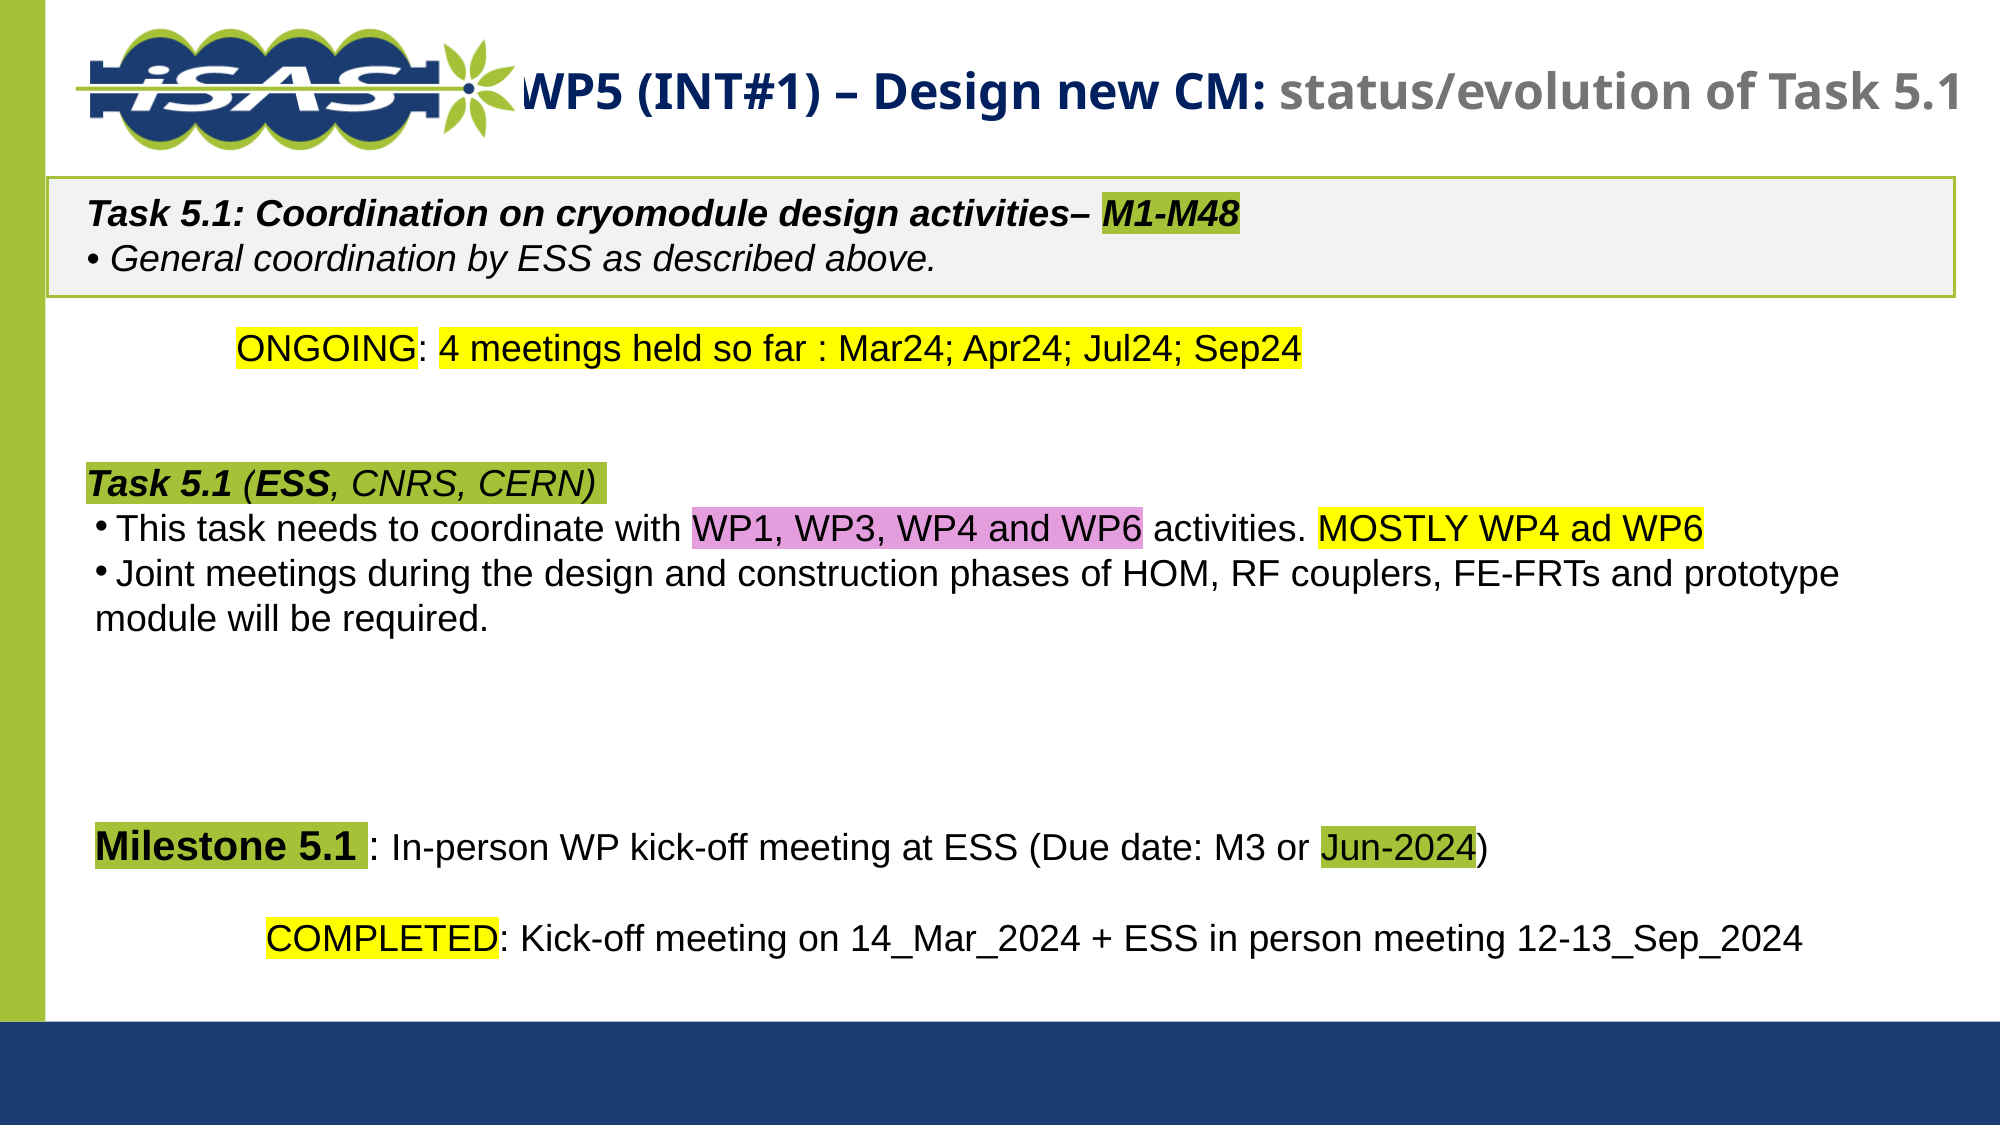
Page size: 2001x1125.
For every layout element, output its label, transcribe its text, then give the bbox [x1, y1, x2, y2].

text_box [46, 176, 1956, 298]
text_box WP5 (INT#1) – Design new CM: status/evolution of Task 5.1 [525, 51, 1993, 127]
text_box Task 5.1: Coordination on cryomodule design activities– M1-M48 • General coordination by ESS as described above. ONGOING: 4 meetings held so far : Mar24; Apr24; Jul24; Sep24 Task 5.1 (ESS, CNRS, CERN) This task needs to coordinate with WP1, WP3, WP4 and WP6 activities. MOSTLY WP4 ad WP6 Joint meetings during the design and construction phases of HOM, RF couplers, FE-FRTs and prototype module will be required. Milestone 5.1 : In-person WP kick-off meeting at ESS (Due date: M3 or Jun-2024) COMPLETED: Kick-off meeting on 14_Mar_2024 + ESS in person meeting 12-13_Sep_2024 [71, 181, 1937, 1011]
picture [67, 17, 525, 162]
